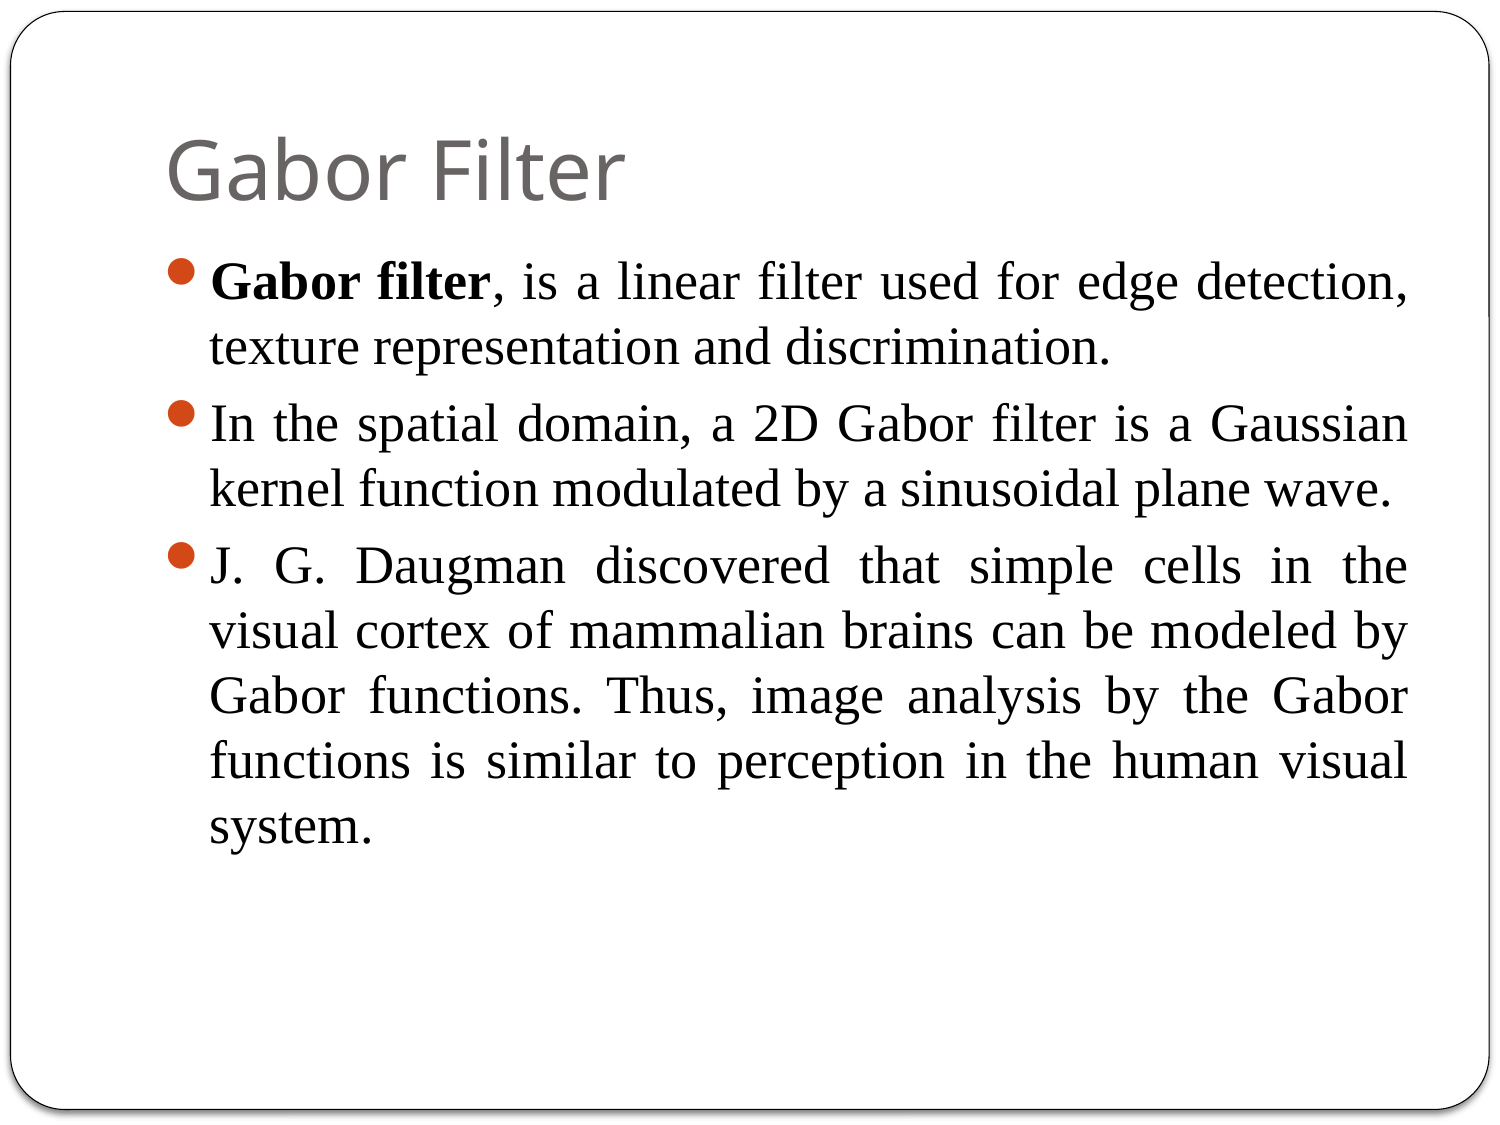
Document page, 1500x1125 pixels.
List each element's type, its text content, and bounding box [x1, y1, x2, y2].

list Gabor filter, is a linear filter used for edge detection, texture representation and discrimination. In the spatial domain, a 2D Gabor filter is a Gaussian kernel function modulated by a sinusoidal plane wave. J. G. Daugman discovered that simple cells in the visual cortex of mammalian brains can be modeled by Gabor functions. Thus, image analysis by the Gabor functions is similar to perception in the human visual system. [150, 237, 1425, 988]
title Gabor Filter [150, 45, 1425, 233]
